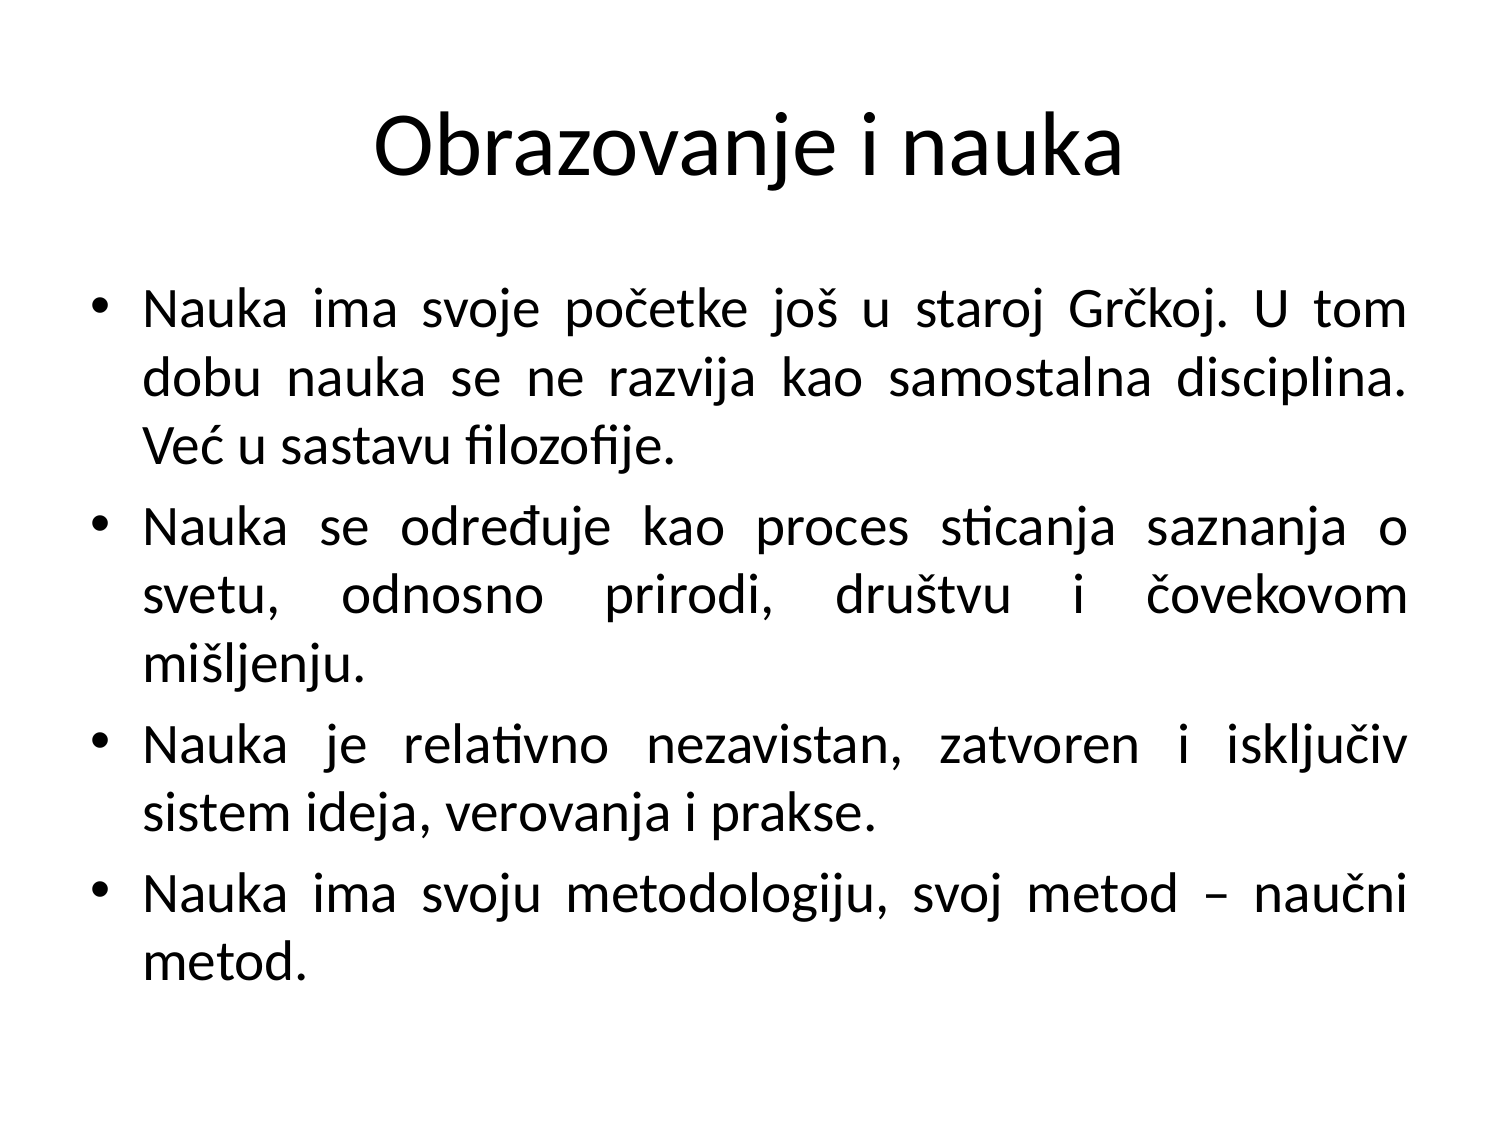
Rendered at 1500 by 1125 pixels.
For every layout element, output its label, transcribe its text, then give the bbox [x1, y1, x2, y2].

title Obrazovanje i nauka [75, 45, 1425, 233]
list Nauka ima svoje početke još u staroj Grčkoj. U tom dobu nauka se ne razvija kao samostalna disciplina. Već u sastavu filozofije. Nauka se određuje kao proces sticanja saznanja o svetu, odnosno prirodi, društvu i čovekovom mišljenju. Nauka je relativno nezavistan, zatvoren i isključiv sistem ideja, verovanja i prakse. Nauka ima svoju metodologiju, svoj metod – naučni metod. [75, 262, 1425, 1005]
